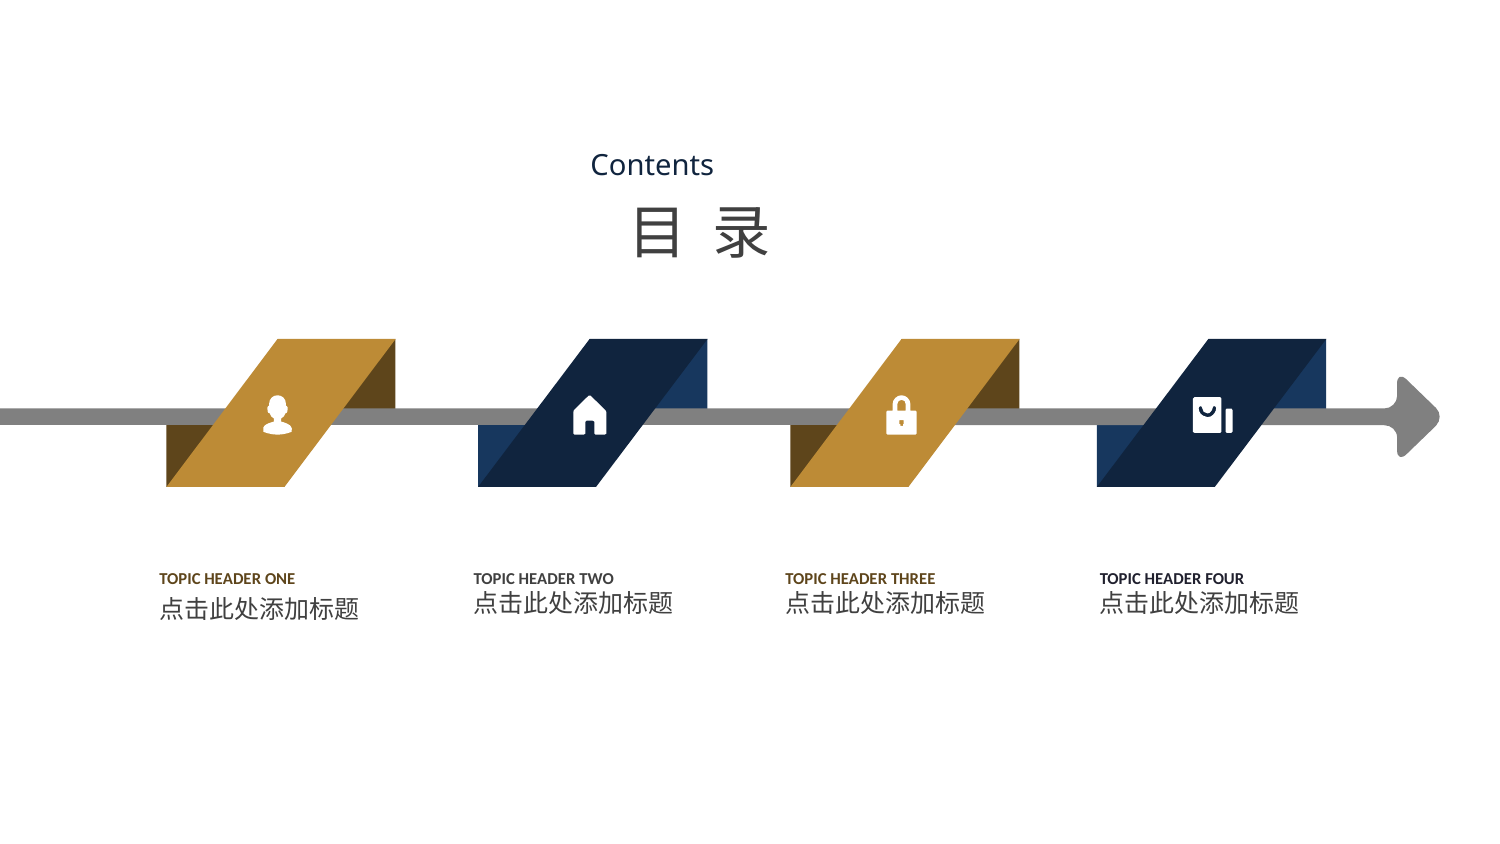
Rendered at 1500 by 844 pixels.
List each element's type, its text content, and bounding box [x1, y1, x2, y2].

text_box [573, 395, 607, 435]
text_box [657, 340, 708, 408]
text_box [1276, 340, 1327, 408]
text_box [478, 425, 524, 485]
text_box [1192, 396, 1233, 434]
text_box [955, 408, 1155, 426]
text_box Contents 目 录 [590, 139, 809, 326]
text_box [1262, 376, 1440, 457]
text_box TOPIC HEADER FOUR 点击此处添加标题 [1099, 563, 1306, 618]
text_box TOPIC HEADER TWO 点击此处添加标题 [473, 563, 685, 618]
text_box [0, 408, 224, 425]
text_box [166, 338, 396, 487]
text_box [1096, 426, 1142, 486]
text_box [345, 340, 396, 408]
text_box [790, 425, 836, 486]
text_box [644, 408, 848, 425]
text_box [886, 395, 917, 435]
text_box [478, 338, 708, 487]
text_box TOPIC HEADER ONE 点击此处添加标题 [159, 563, 365, 648]
text_box [969, 340, 1020, 408]
text_box [790, 338, 1020, 487]
text_box [166, 425, 212, 486]
text_box [1096, 338, 1327, 487]
text_box [332, 408, 536, 425]
text_box TOPIC HEADER THREE 点击此处添加标题 [785, 563, 991, 618]
text_box [263, 395, 292, 435]
